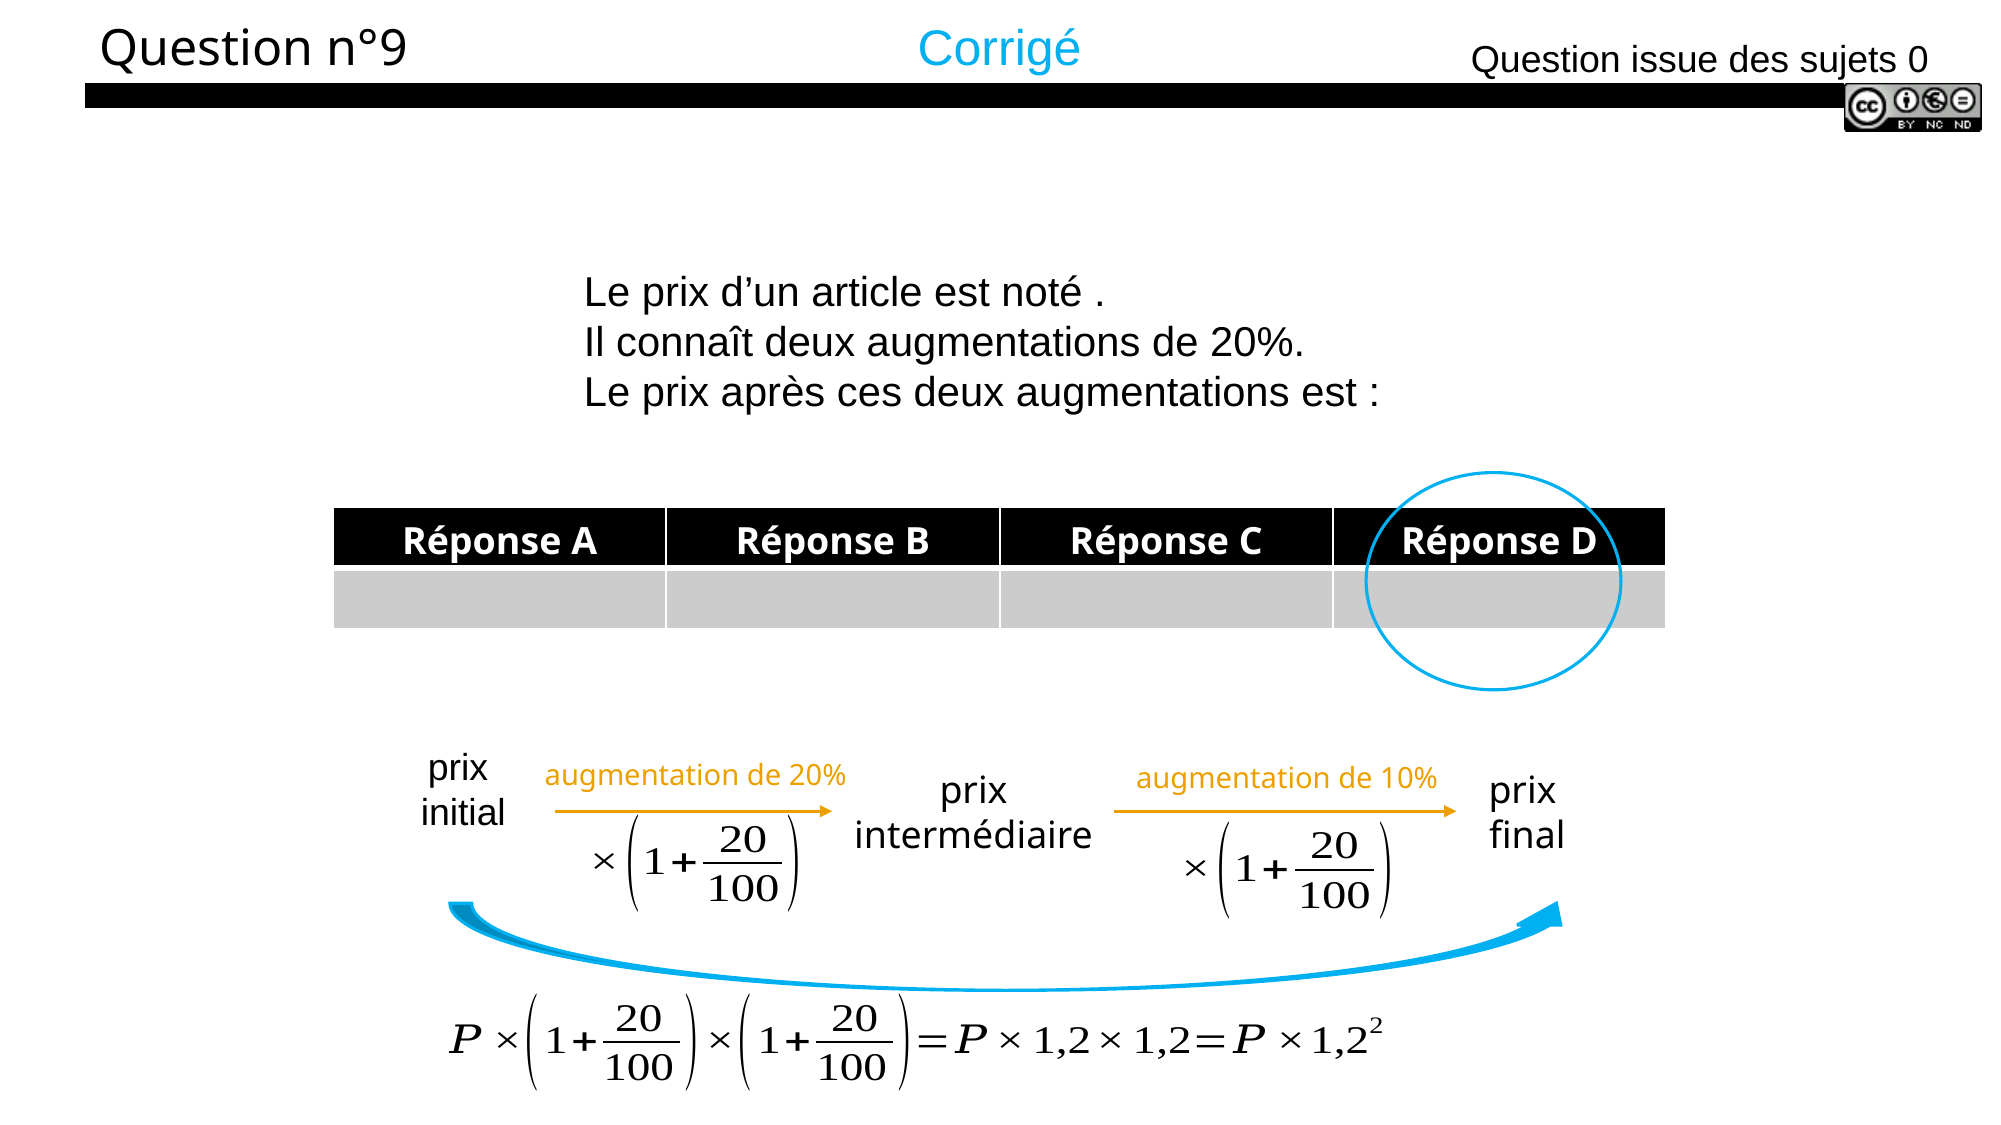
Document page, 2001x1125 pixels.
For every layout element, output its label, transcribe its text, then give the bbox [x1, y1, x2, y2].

text_box [1364, 470, 1623, 692]
text_box prix intermédiaire [839, 758, 1108, 863]
text_box [448, 900, 1563, 992]
text_box Corrigé [903, 7, 1097, 83]
text_box augmentation de 10% [1121, 752, 1453, 802]
text_box augmentation de 20% [529, 748, 862, 799]
picture [1843, 82, 1983, 133]
text_box Question issue des sujets 0 [1456, 27, 1944, 87]
text_box prix final [1473, 758, 1582, 863]
text_box Question n°9 [84, 7, 816, 83]
